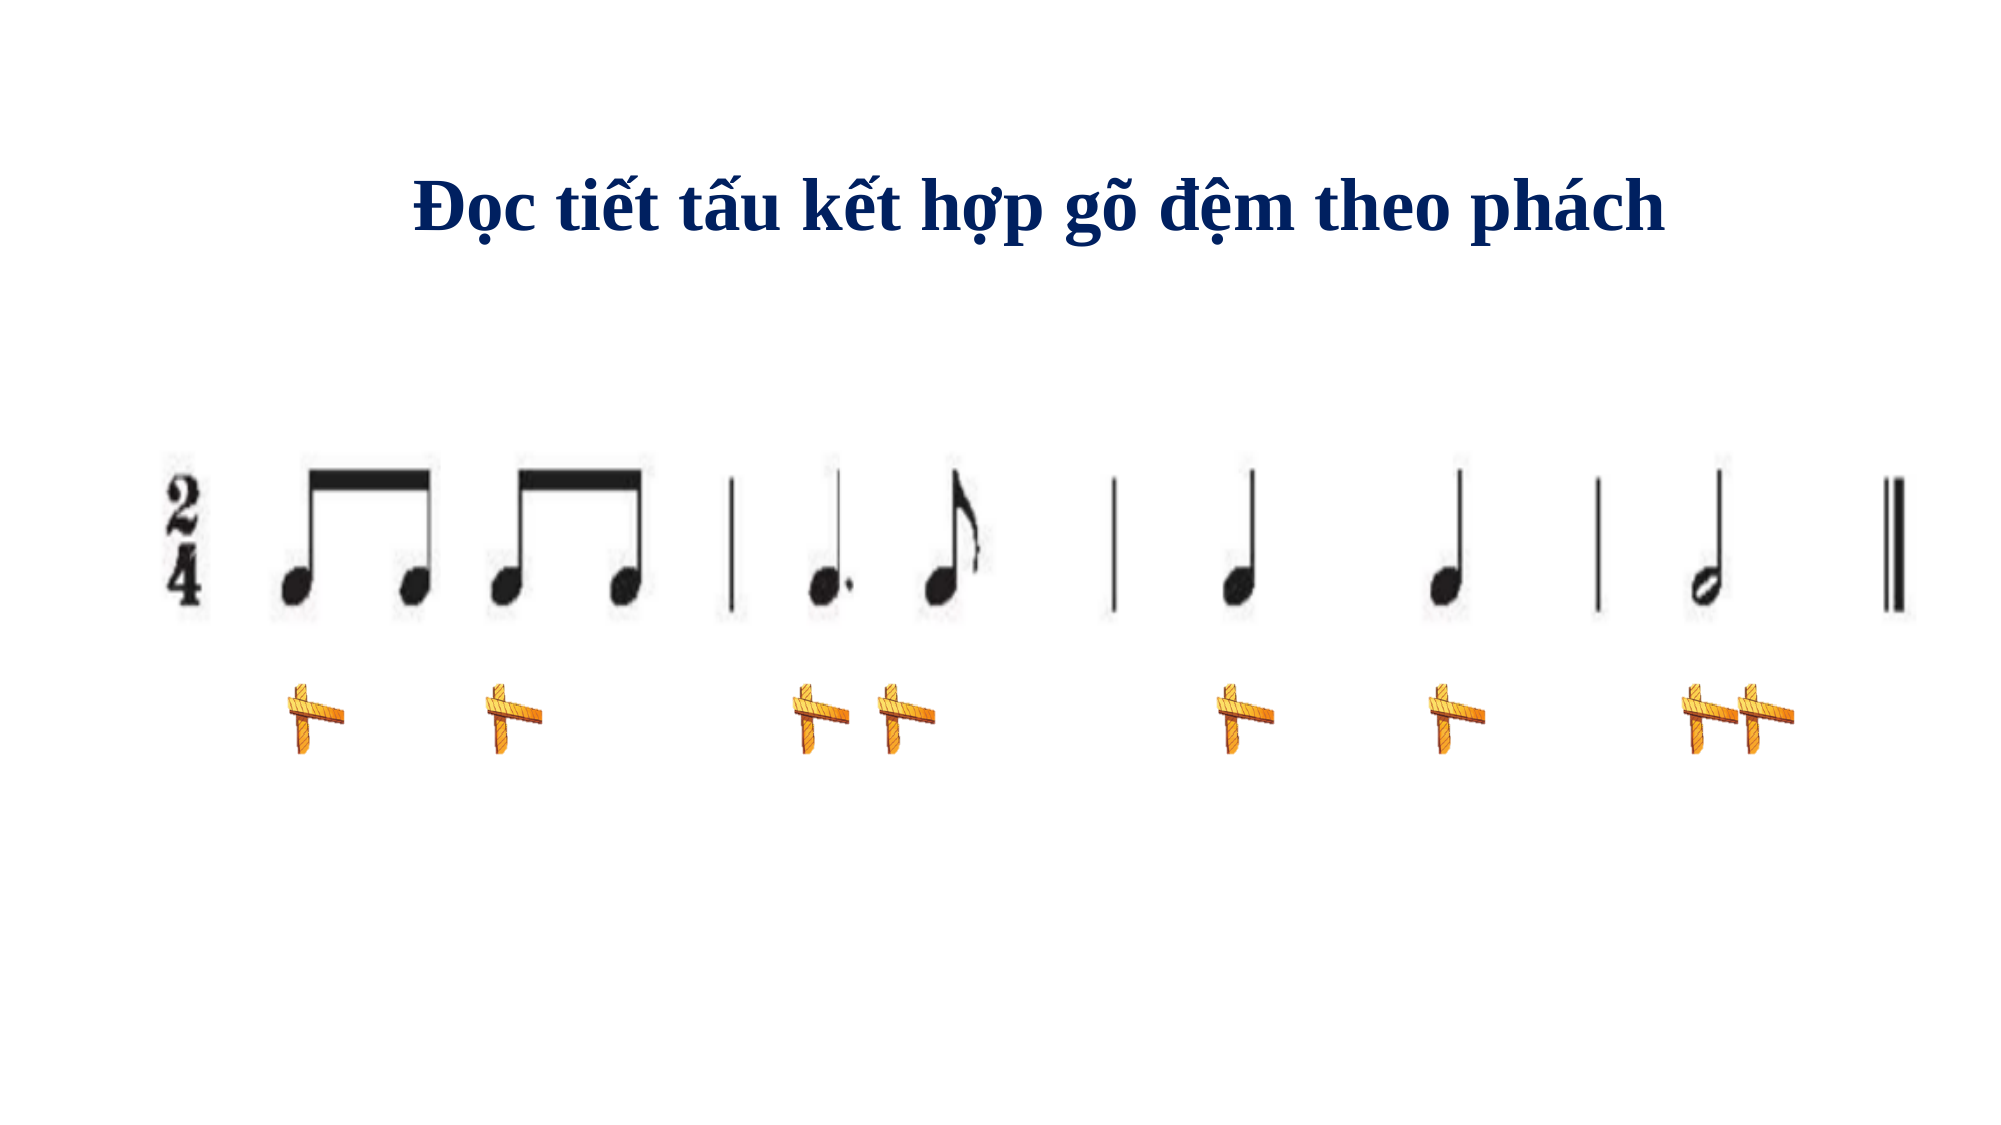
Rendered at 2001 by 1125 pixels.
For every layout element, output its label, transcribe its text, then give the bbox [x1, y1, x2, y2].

text_box Đọc tiết tấu kết hợp gõ đệm theo phách [397, 148, 1682, 253]
picture [150, 388, 1929, 764]
